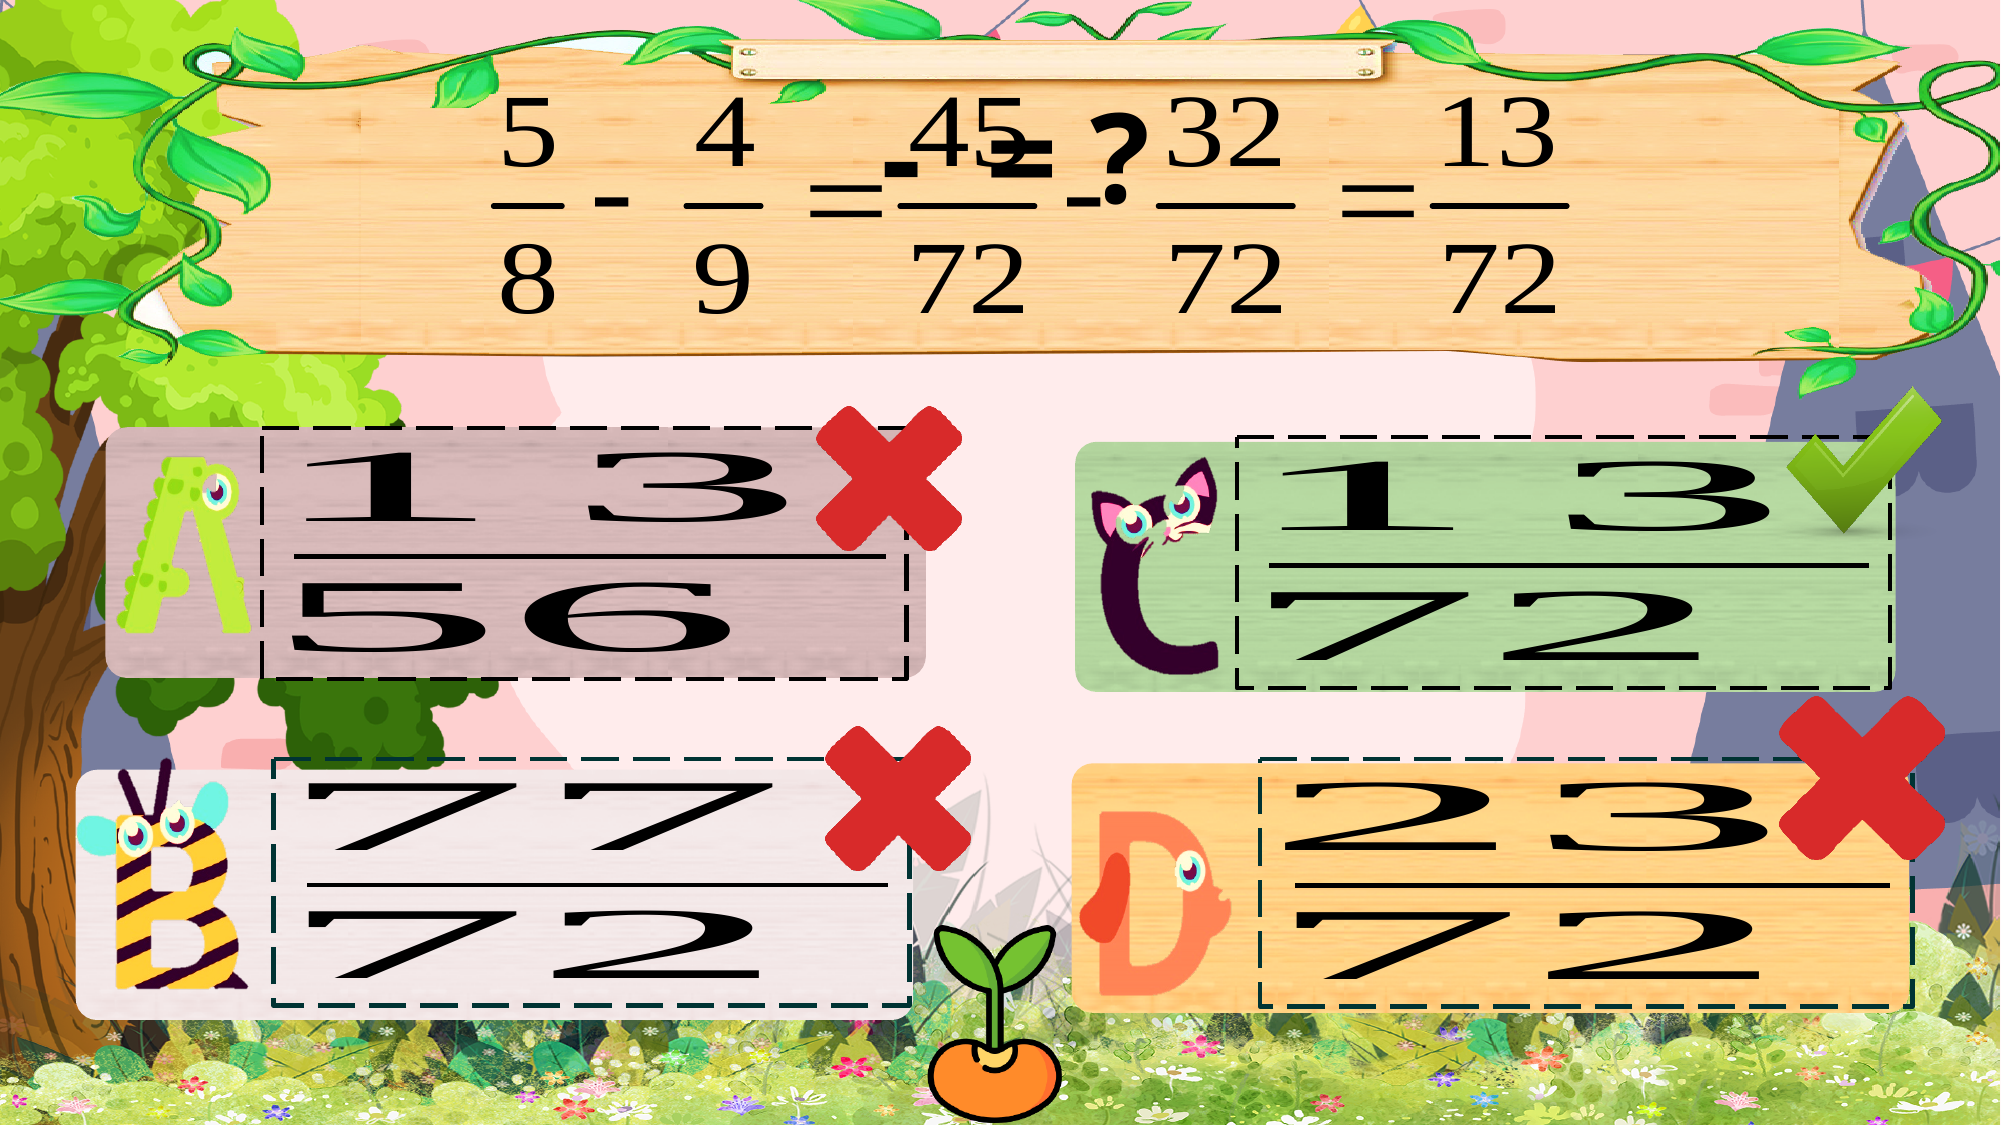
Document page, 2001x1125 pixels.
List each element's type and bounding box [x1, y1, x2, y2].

picture [0, 0, 2001, 1125]
text_box [1071, 746, 1911, 1056]
text_box [73, 711, 914, 1022]
text_box [1070, 416, 1896, 736]
text_box [3, 322, 926, 678]
text_box [472, 67, 1597, 336]
